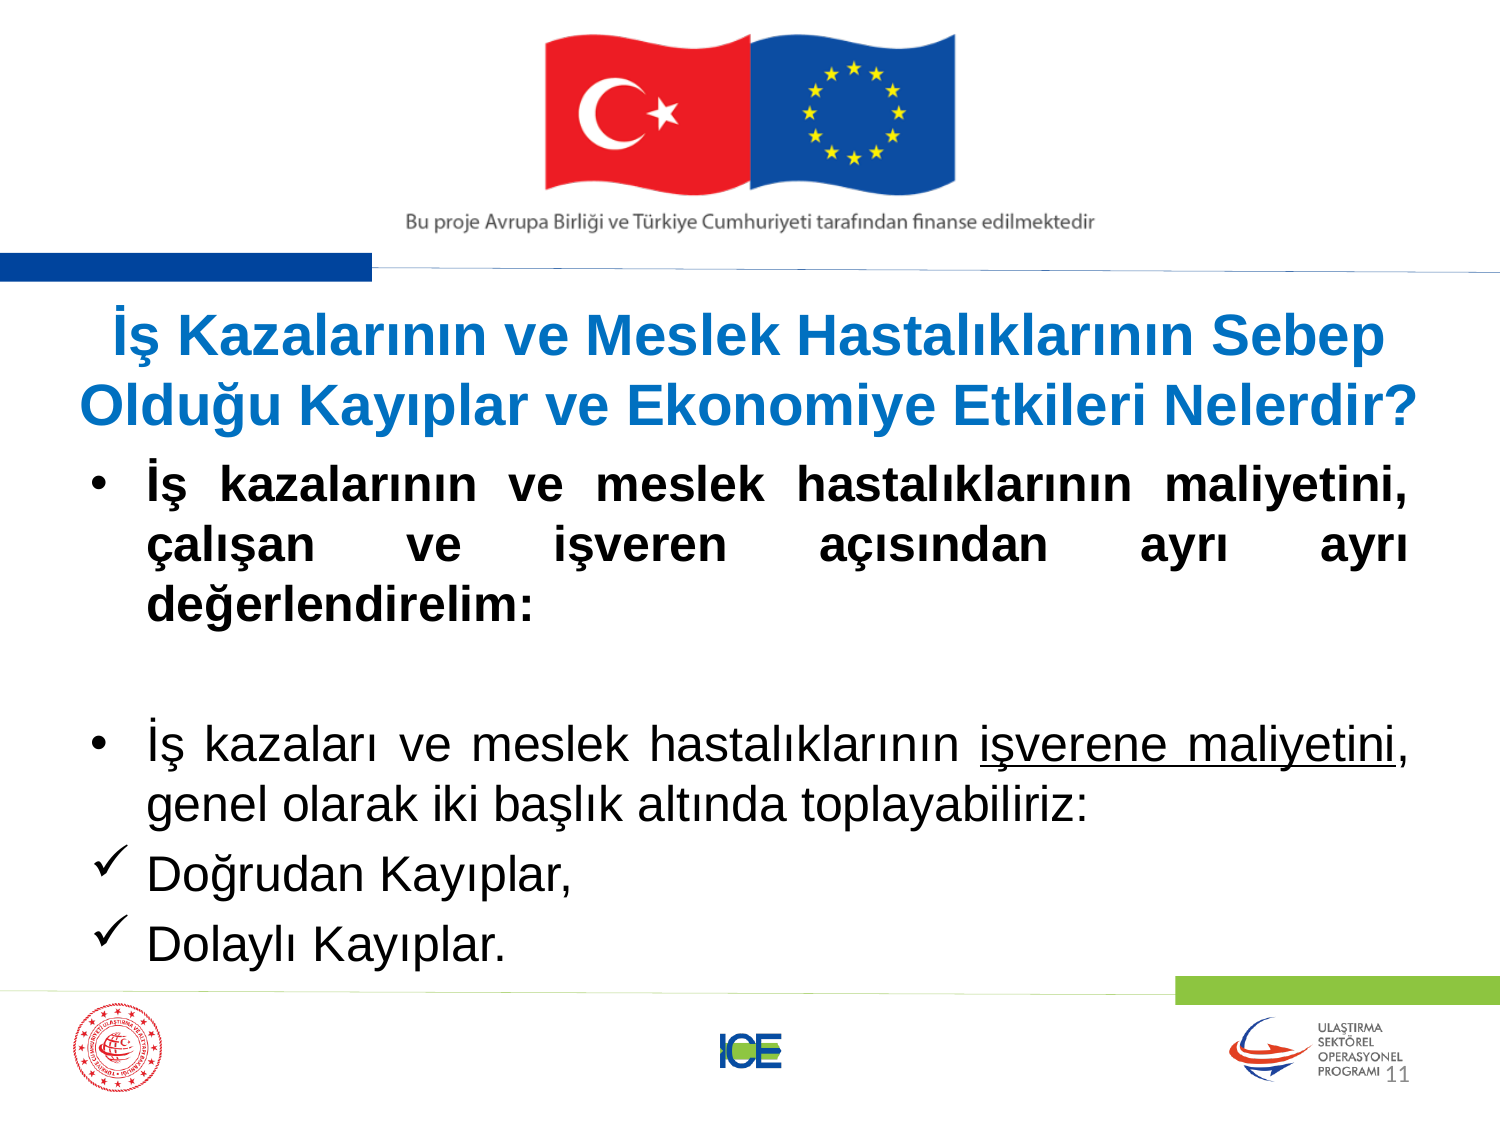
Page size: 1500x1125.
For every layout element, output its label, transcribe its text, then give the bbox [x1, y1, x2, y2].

title İş Kazalarının ve Meslek Hastalıklarının Sebep Olduğu Kayıplar ve Ekonomiye Etkileri Nelerdir? [29, 290, 1471, 445]
slide_number 11 [1074, 1042, 1425, 1103]
picture [394, 19, 1108, 246]
picture [1207, 1002, 1424, 1042]
picture [73, 1003, 162, 1092]
picture [715, 1027, 784, 1073]
list İş kazalarının ve meslek hastalıklarının maliyetini, çalışan ve işveren açısından ayrı ayrı değerlendirelim: İş kazaları ve meslek hastalıklarının işverene maliyetini, genel olarak iki başlık altında toplayabiliriz: Doğrudan Kayıplar, Dolaylı Kayıplar. [75, 444, 1425, 988]
